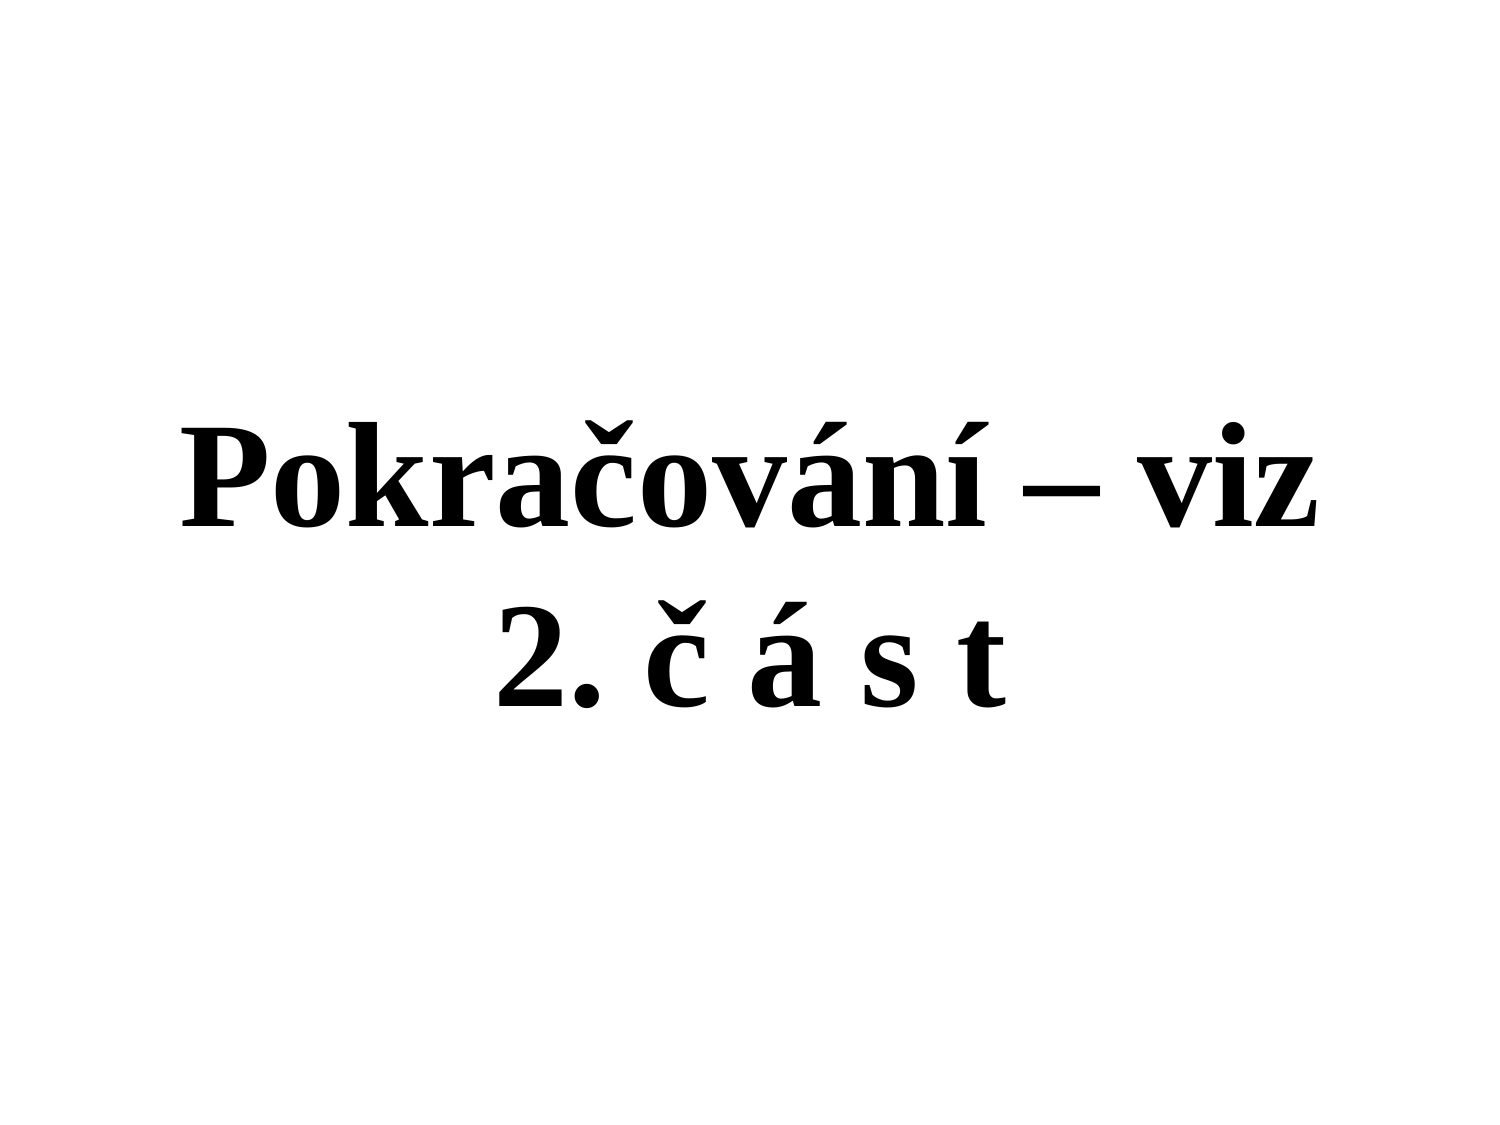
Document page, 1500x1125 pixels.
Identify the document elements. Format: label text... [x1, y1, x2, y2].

title Pokračování – viz 2. č á s t [112, 208, 1388, 905]
